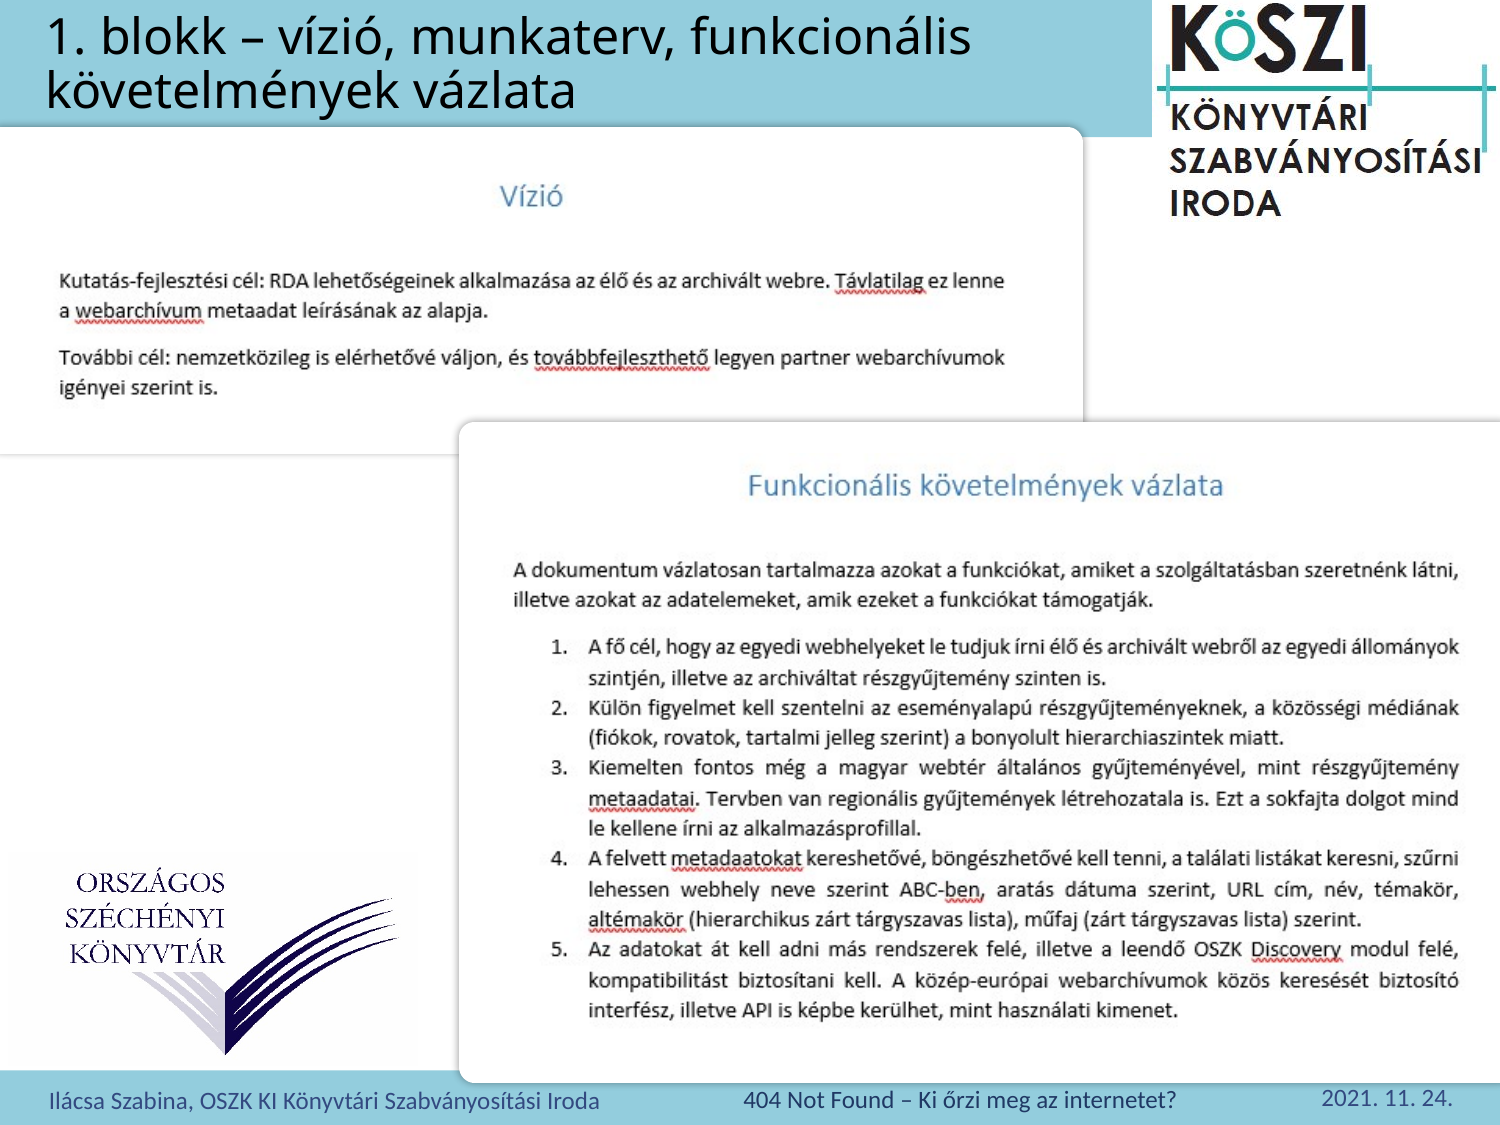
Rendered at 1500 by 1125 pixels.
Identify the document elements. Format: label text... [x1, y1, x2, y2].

picture [8, 852, 418, 1066]
title 1. blokk – vízió, munkaterv, funkcionális követelmények vázlata [30, 20, 1140, 110]
slide_number 2021. 11. 24. [1306, 1089, 1470, 1117]
picture [1152, 0, 1500, 222]
footer Ilácsa Szabina, OSZK KI Könyvtári Szabványosítási Iroda [29, 1079, 621, 1120]
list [17, 158, 1052, 423]
picture [490, 452, 1486, 1052]
